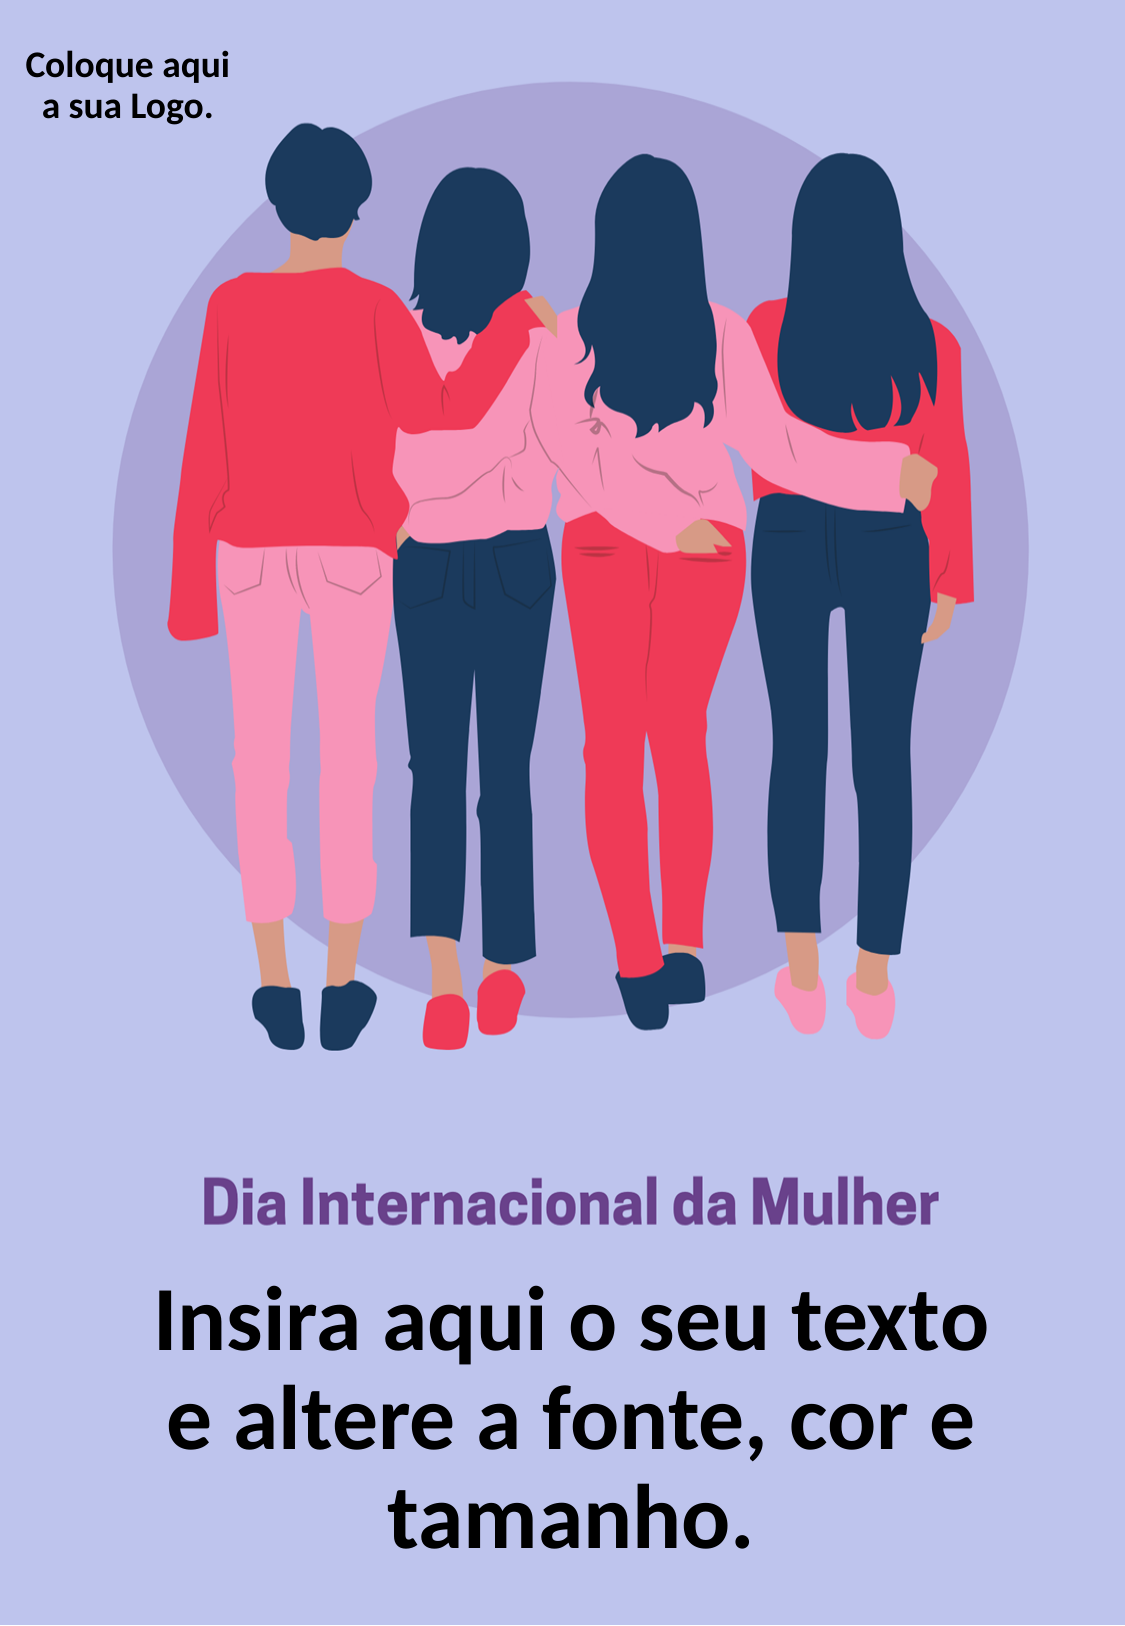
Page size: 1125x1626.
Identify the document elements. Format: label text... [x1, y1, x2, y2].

text_box Coloque aqui a sua Logo. [0, 38, 257, 167]
text_box Insira aqui o seu texto e altere a fonte, cor e tamanho. [128, 1263, 1016, 1625]
picture [0, 0, 1125, 1625]
